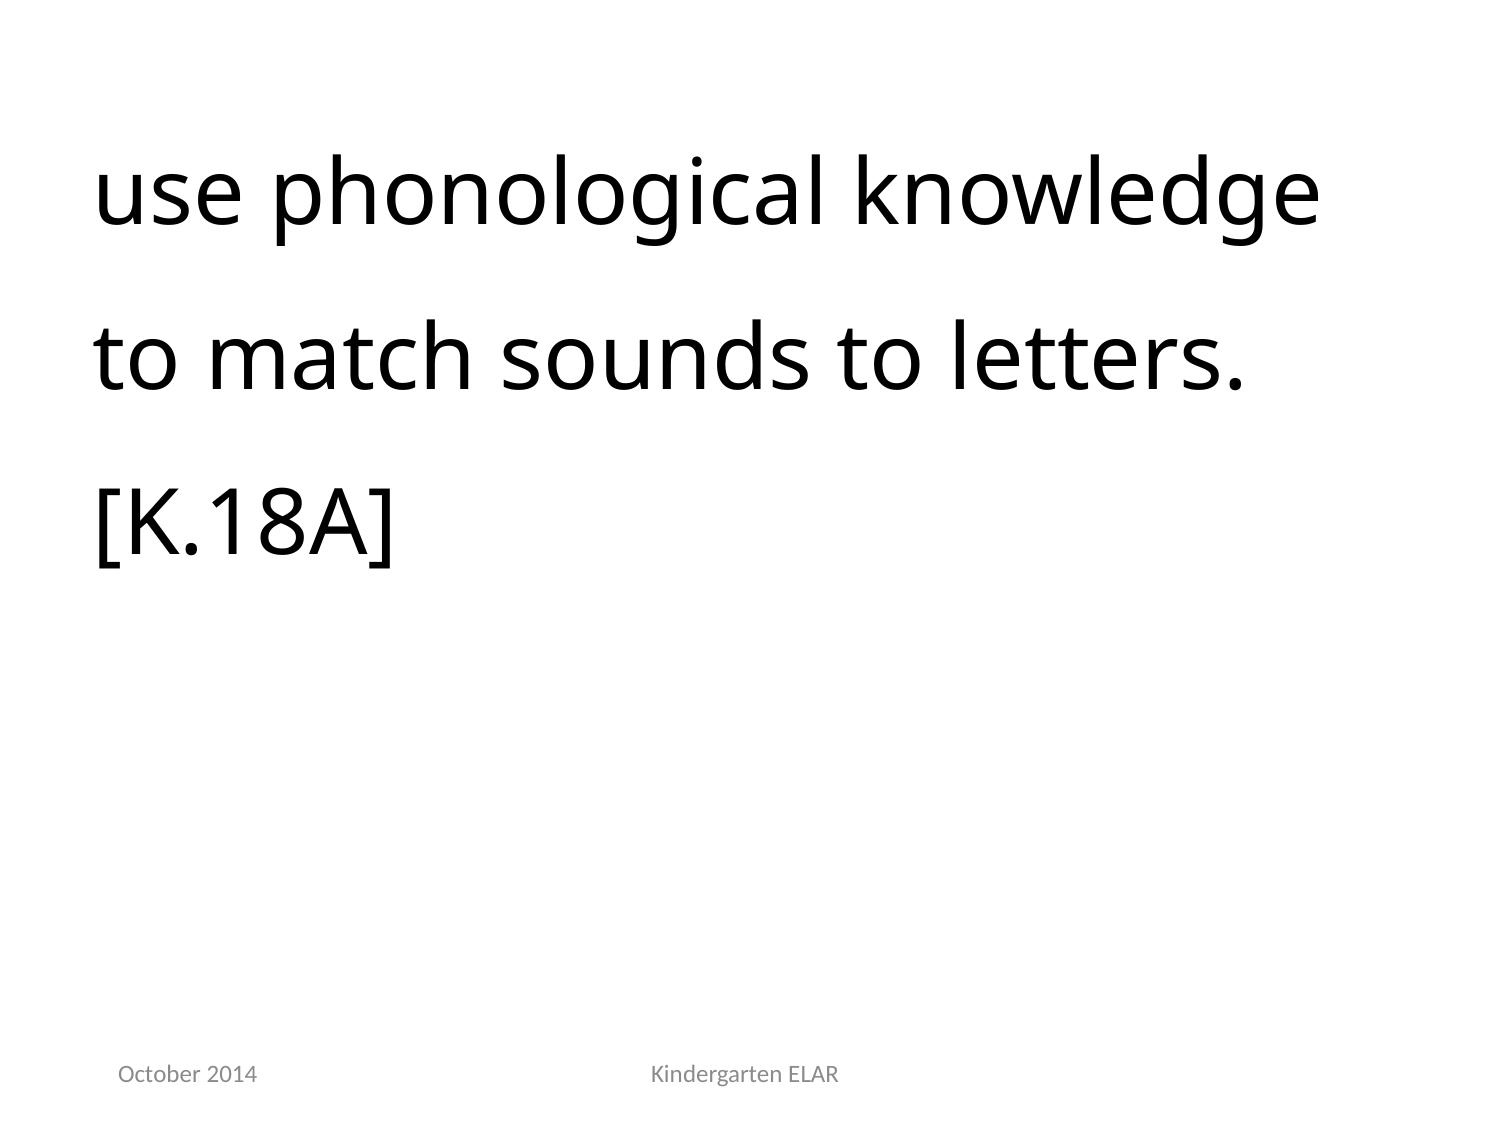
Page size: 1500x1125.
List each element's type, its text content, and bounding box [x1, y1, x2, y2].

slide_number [103, 1042, 441, 1103]
footer Kindergarten ELAR [492, 1042, 999, 1103]
subtitle use phonological knowledge to match sounds to letters. [K.18A] [78, 70, 1429, 1014]
